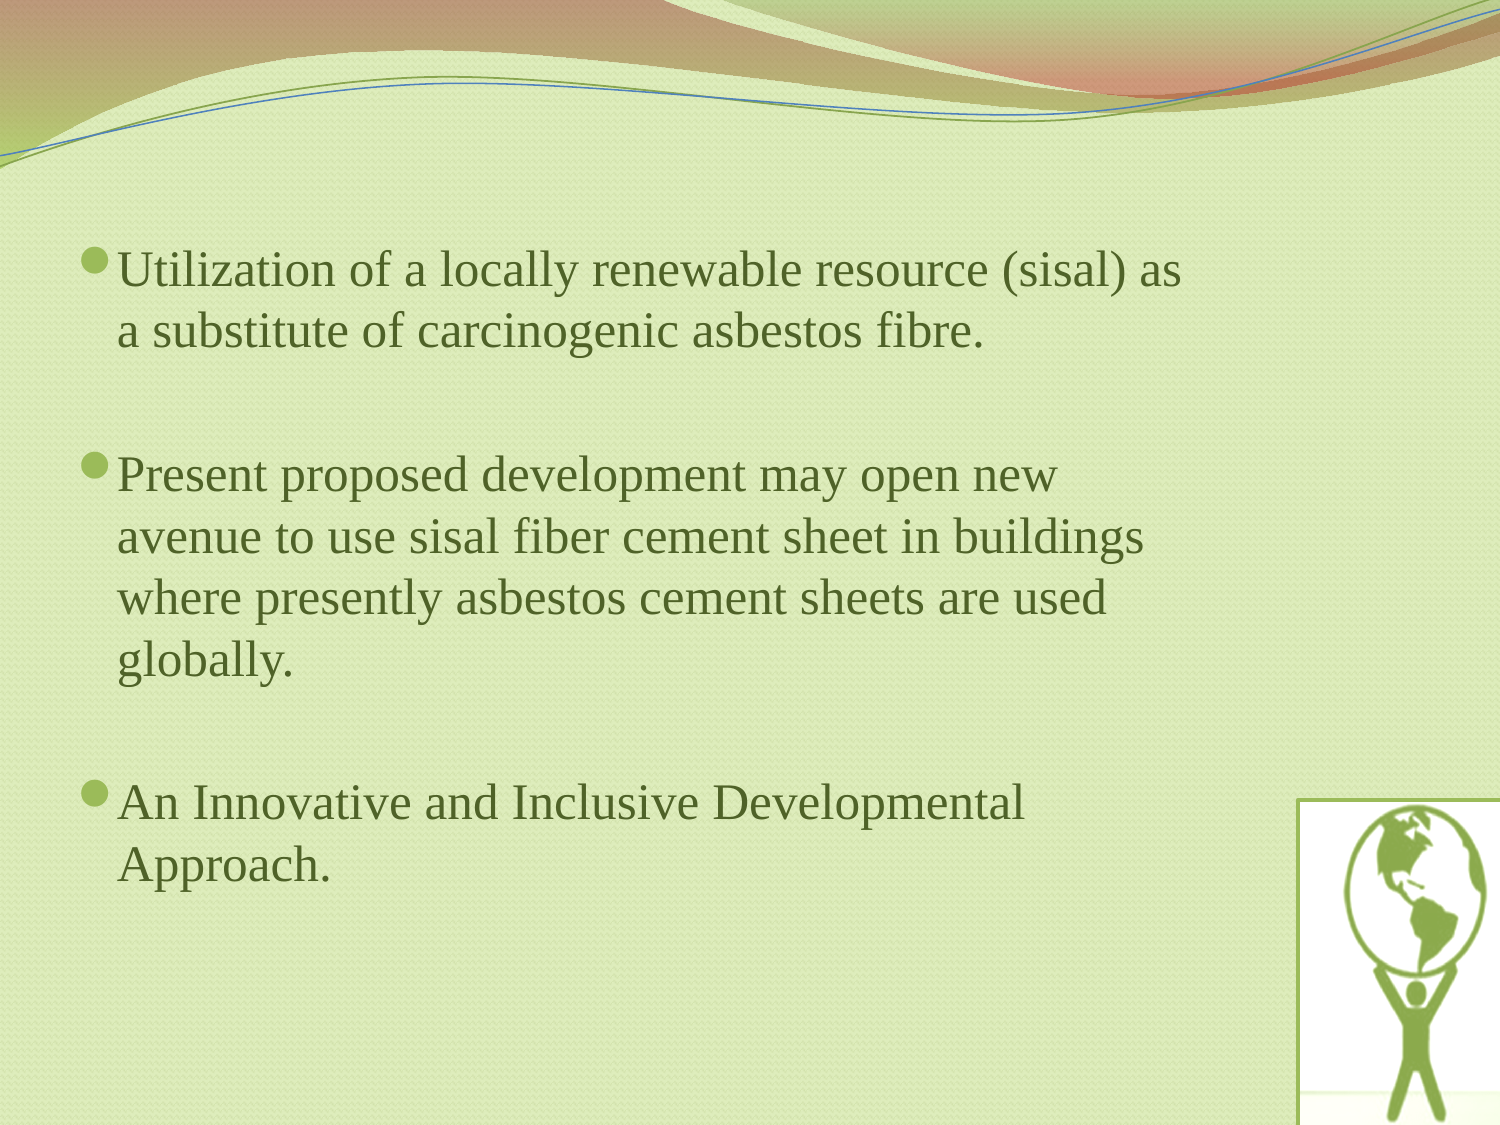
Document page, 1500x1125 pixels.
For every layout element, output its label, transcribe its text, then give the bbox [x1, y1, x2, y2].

picture [1299, 801, 1500, 1125]
list Utilization of a locally renewable resource (sisal) as a substitute of carcinogenic asbestos fibre. Present proposed development may open new avenue to use sisal fiber cement sheet in buildings where presently asbestos cement sheets are used globally. An Innovative and Inclusive Developmental Approach. [62, 200, 1225, 1038]
